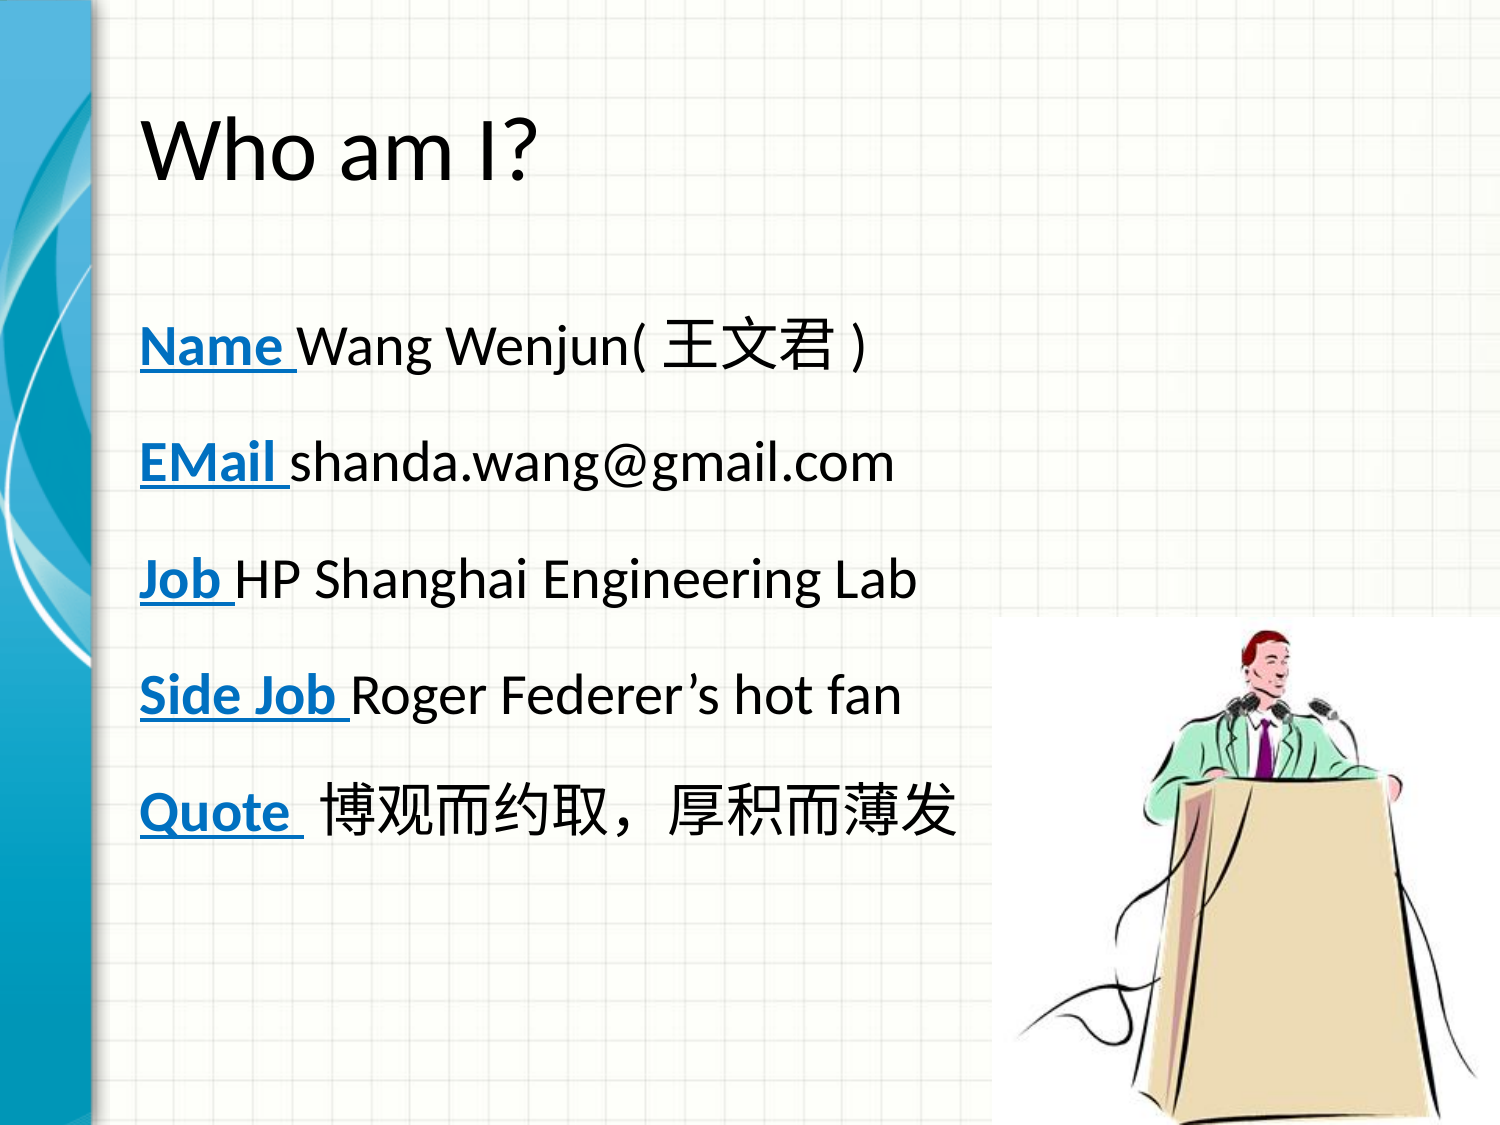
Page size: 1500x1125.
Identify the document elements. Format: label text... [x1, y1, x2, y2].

picture [0, 0, 1500, 1125]
title Who am I? [125, 50, 1450, 238]
text_box Name Wang Wenjun(王文君) EMail shanda.wang@gmail.com Job HP Shanghai Engineering Lab Side Job Roger Federer’s hot fan Quote 博观而约取，厚积而薄发 [125, 264, 1450, 970]
